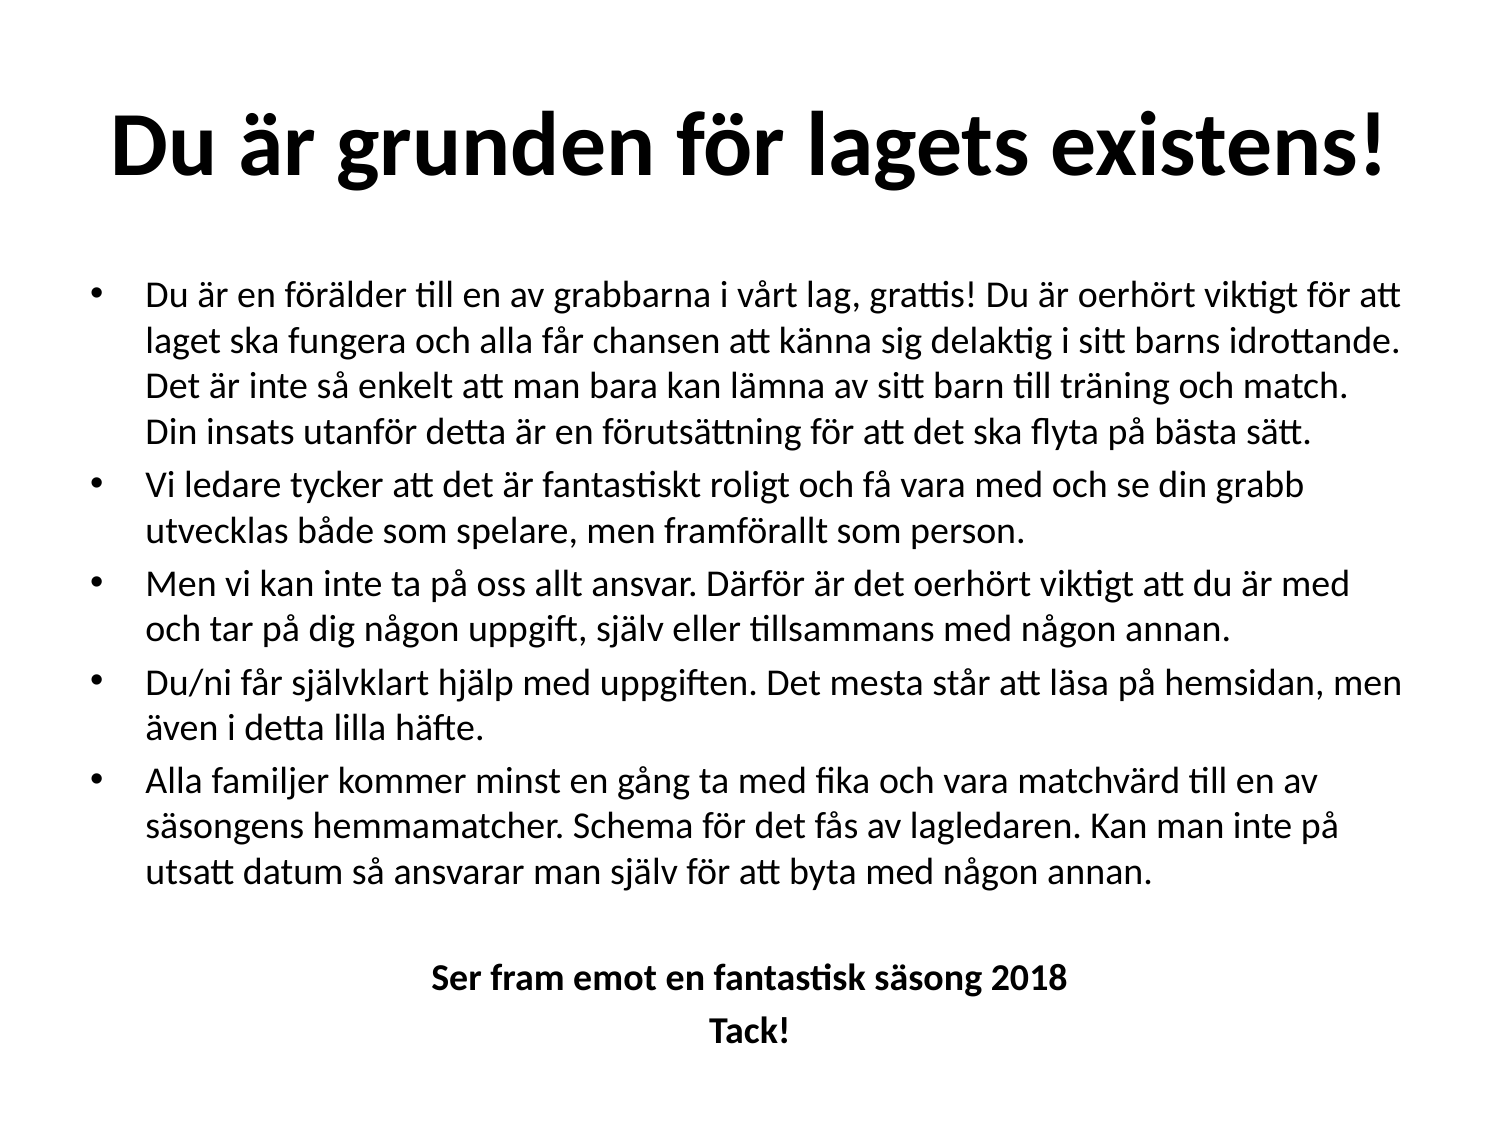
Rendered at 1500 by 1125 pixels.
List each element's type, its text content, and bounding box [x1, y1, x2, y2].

list Du är en förälder till en av grabbarna i vårt lag, grattis! Du är oerhört viktigt för att laget ska fungera och alla får chansen att känna sig delaktig i sitt barns idrottande. Det är inte så enkelt att man bara kan lämna av sitt barn till träning och match. Din insats utanför detta är en förutsättning för att det ska flyta på bästa sätt. Vi ledare tycker att det är fantastiskt roligt och få vara med och se din grabb utvecklas både som spelare, men framförallt som person. Men vi kan inte ta på oss allt ansvar. Därför är det oerhört viktigt att du är med och tar på dig någon uppgift, själv eller tillsammans med någon annan. Du/ni får självklart hjälp med uppgiften. Det mesta står att läsa på hemsidan, men även i detta lilla häfte. Alla familjer kommer minst en gång ta med fika och vara matchvärd till en av säsongens hemmamatcher. Schema för det fås av lagledaren. Kan man inte på utsatt datum så ansvarar man själv för att byta med någon annan. Ser fram emot en fantastisk säsong 2018 Tack! [75, 262, 1425, 1106]
title Du är grunden för lagets existens! [75, 45, 1425, 233]
